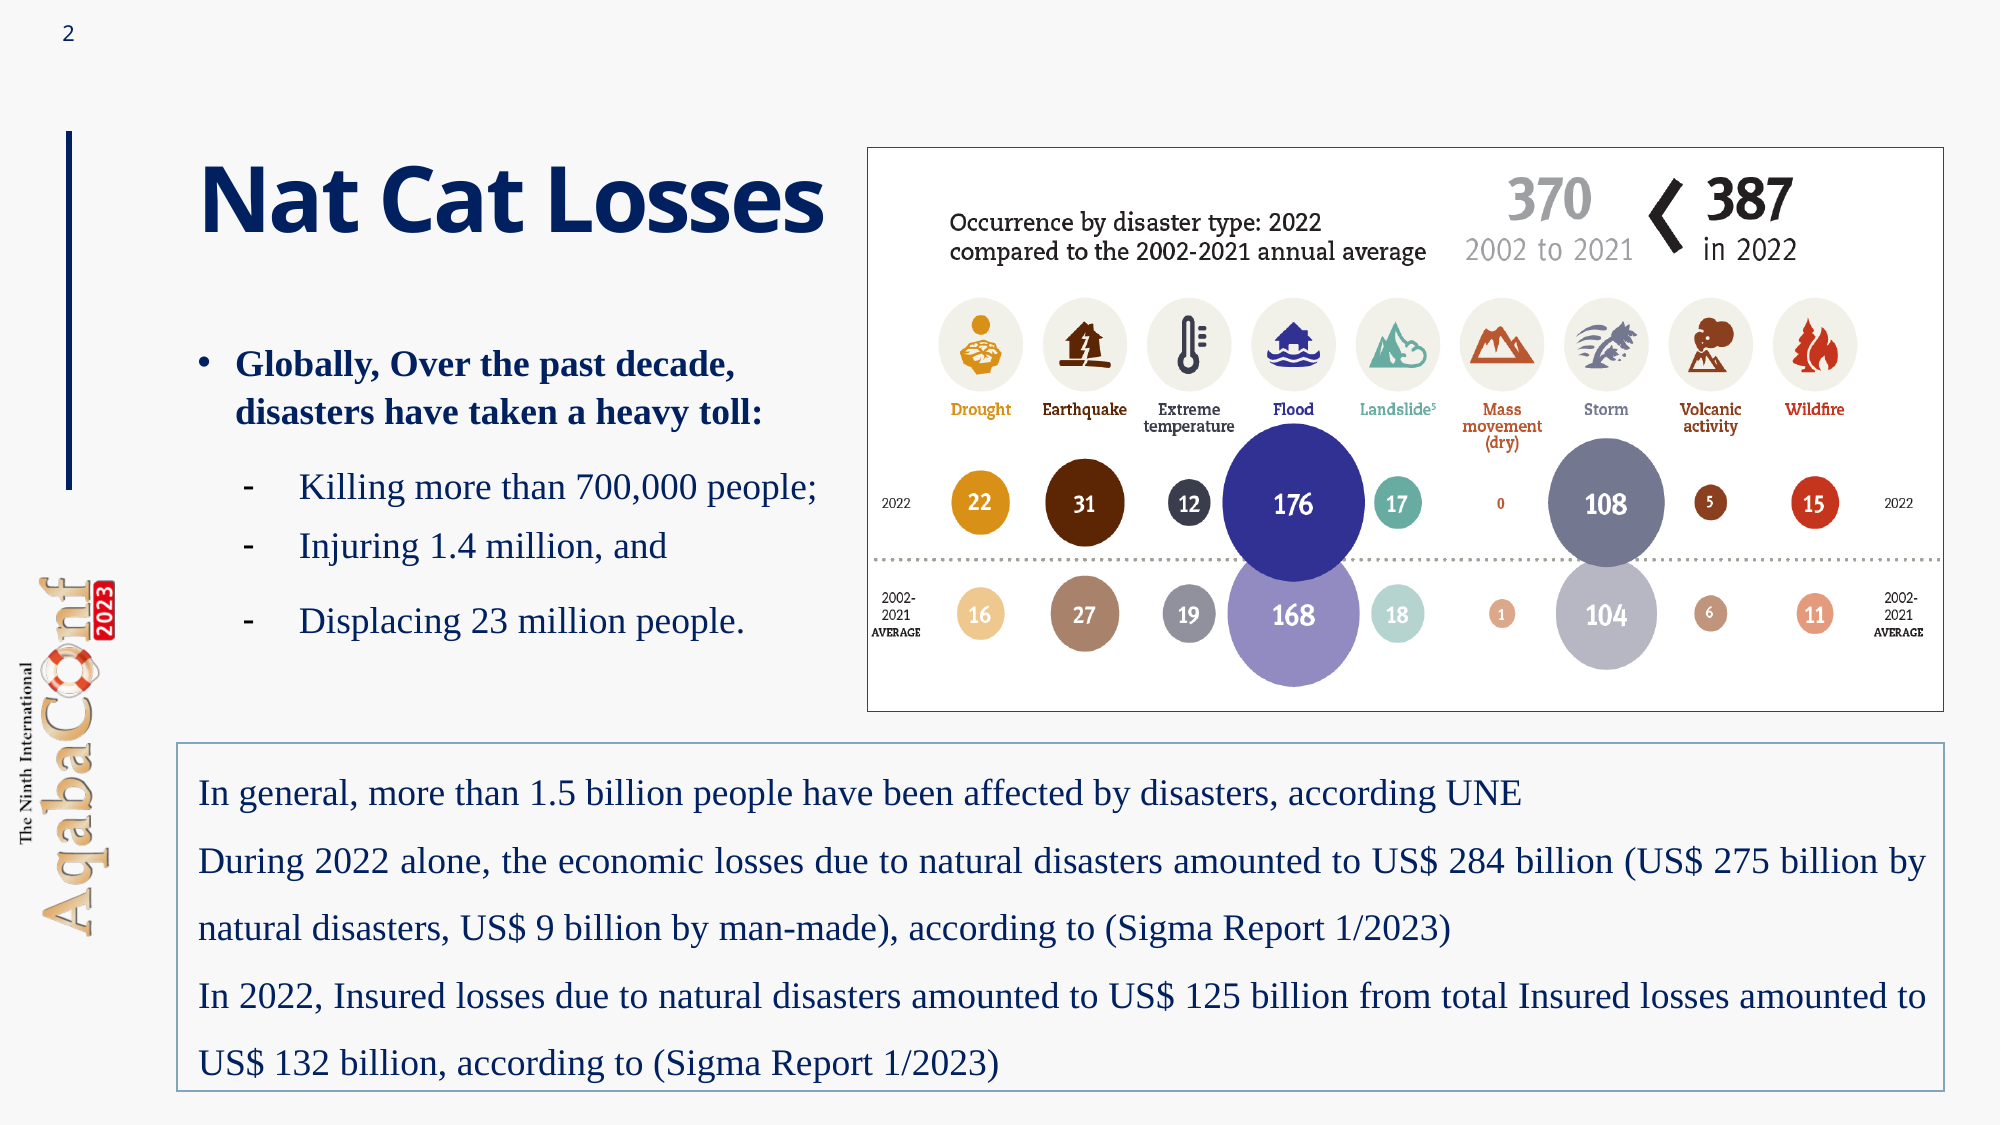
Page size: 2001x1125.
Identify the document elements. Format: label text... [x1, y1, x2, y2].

text_box In general, more than 1.5 billion people have been affected by disasters, according UNE During 2022 alone, the economic losses due to natural disasters amounted to US$ 284 billion (US$ 275 billion by natural disasters, US$ 9 billion by man-made), according to (Sigma Report 1/2023) In 2022, Insured losses due to natural disasters amounted to US$ 125 billion from total Insured losses amounted to US$ 132 billion, according to (Sigma Report 1/2023) [183, 738, 1944, 1091]
text_box [176, 742, 1945, 1092]
list Globally, Over the past decade, disasters have taken a heavy toll: Killing more than 700,000 people; Injuring 1.4 million, and Displacing 23 million people. [197, 328, 856, 717]
picture [867, 147, 1944, 712]
title Nat Cat Losses [197, 20, 856, 260]
picture [14, 578, 114, 937]
